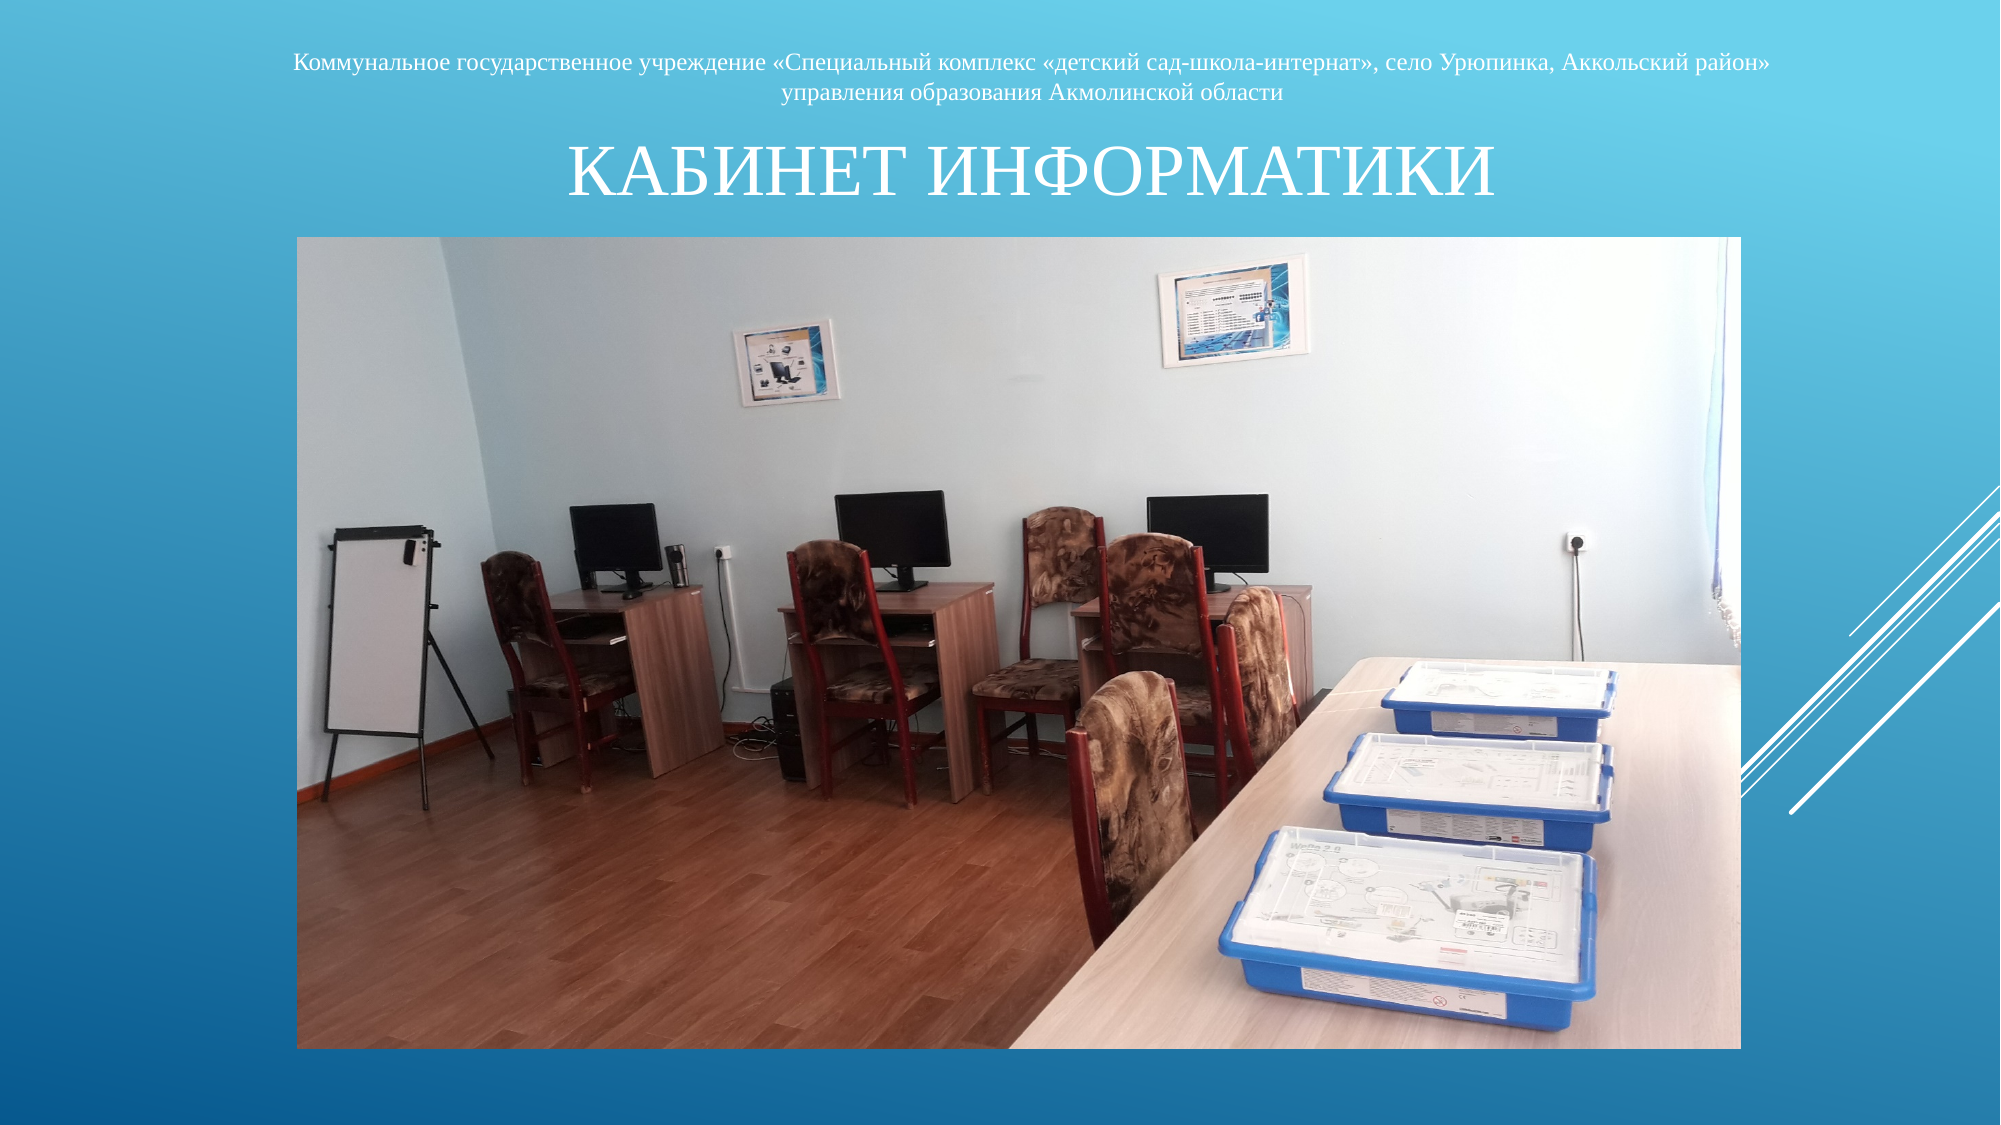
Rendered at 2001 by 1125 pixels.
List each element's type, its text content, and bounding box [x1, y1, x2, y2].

picture [296, 236, 1741, 1050]
text_box Коммунальное государственное учреждение «Специальный комплекс «детский сад-школа-интернат», село Урюпинка, Аккольский район» управления образования Акмолинской области [228, 38, 1838, 113]
title Кабинет информатики [507, 113, 1559, 218]
